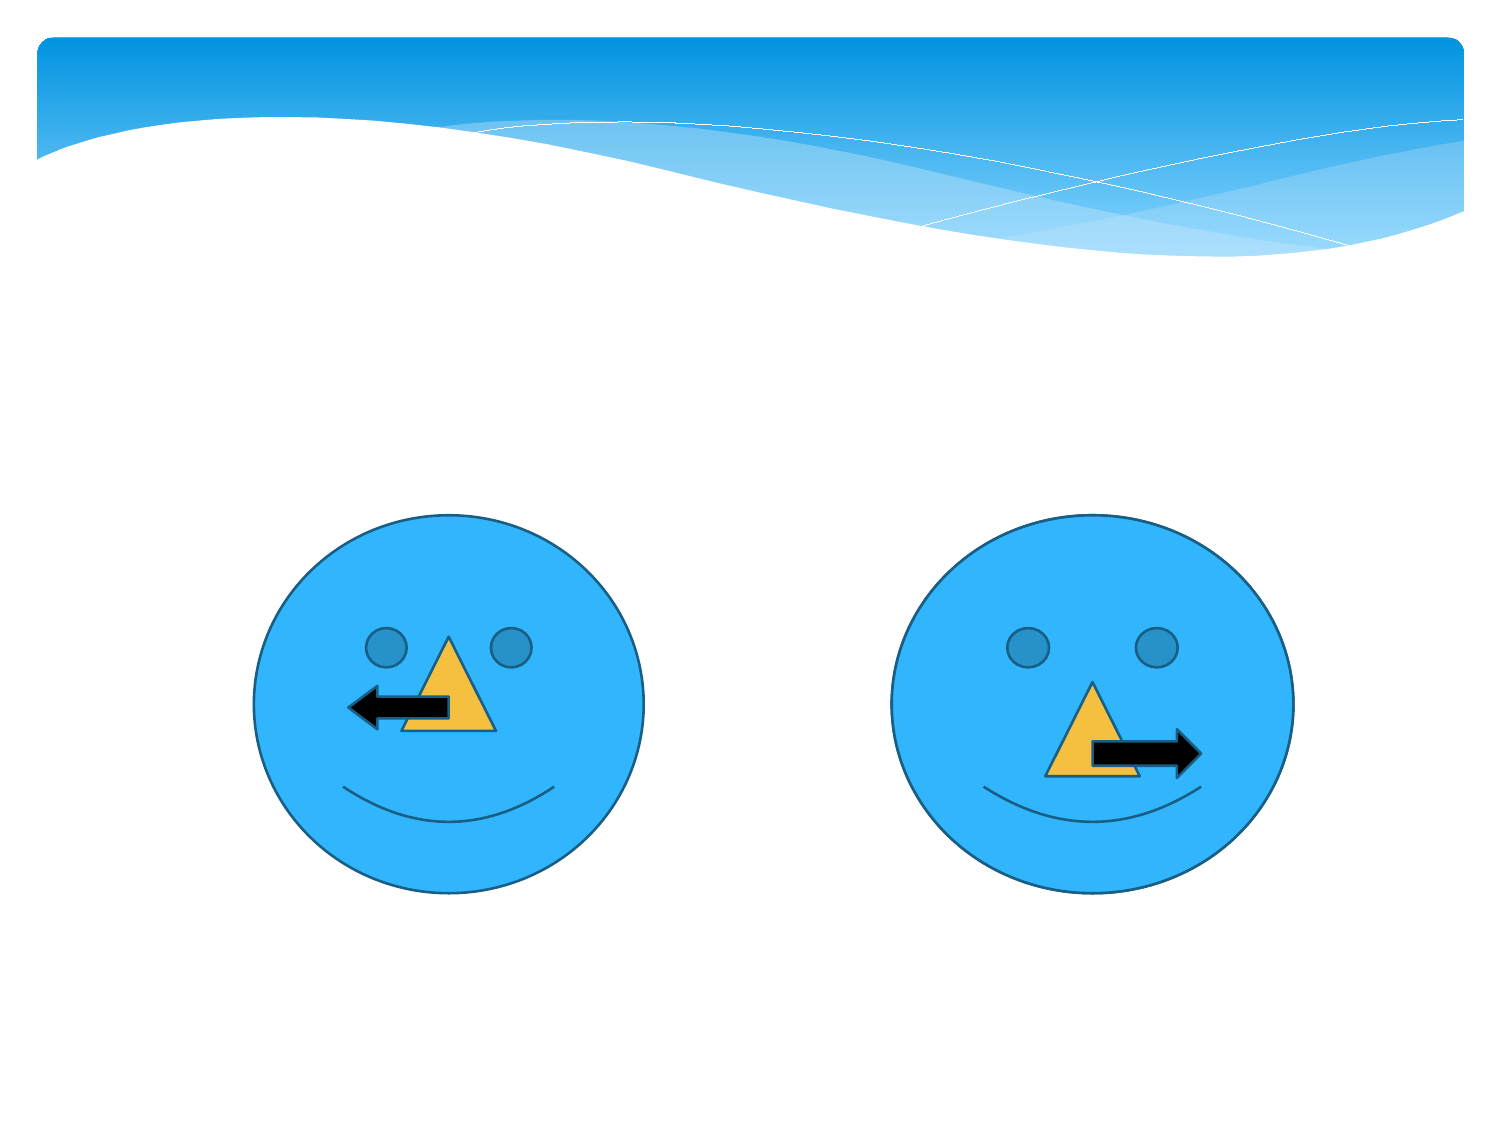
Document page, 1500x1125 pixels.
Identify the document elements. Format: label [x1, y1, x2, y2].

text_box [252, 513, 645, 895]
text_box [890, 513, 1295, 895]
text_box [347, 684, 450, 731]
text_box [1044, 680, 1141, 778]
text_box [400, 635, 498, 733]
text_box [1091, 729, 1202, 778]
